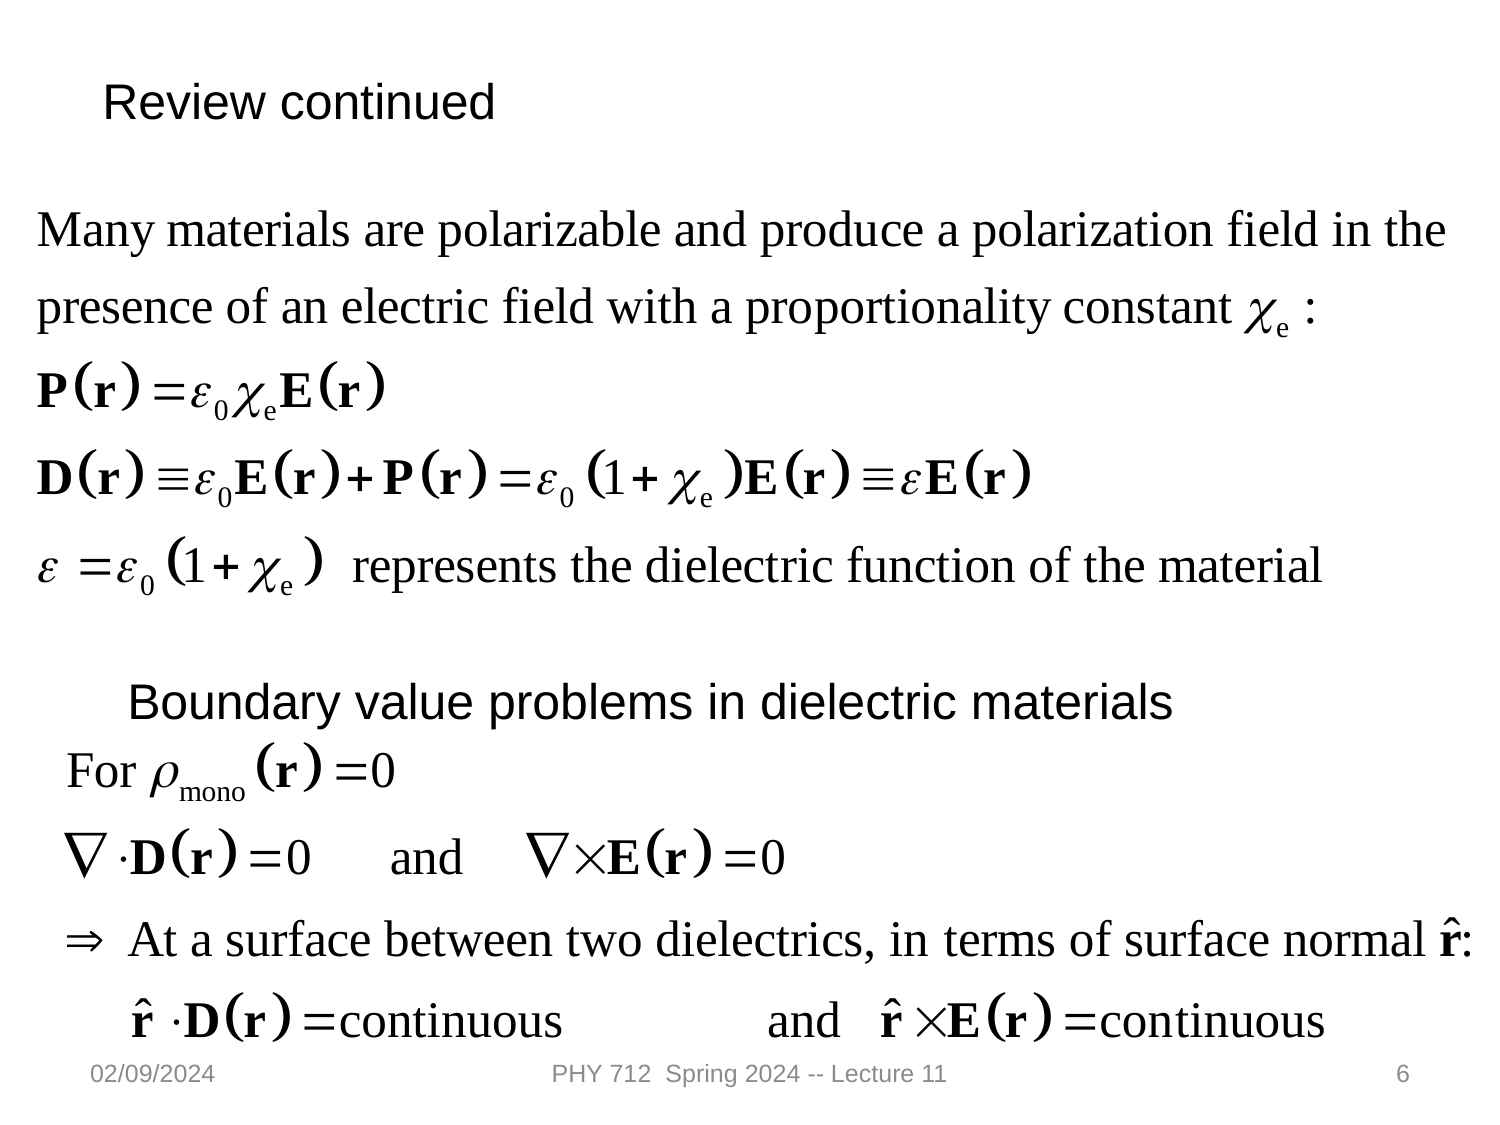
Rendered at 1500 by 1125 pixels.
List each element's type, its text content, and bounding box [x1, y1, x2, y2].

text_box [28, 201, 1470, 613]
footer PHY 712 Spring 2024 -- Lecture 11 [512, 1075, 988, 1103]
text_box Boundary value problems in dielectric materials [112, 662, 1388, 731]
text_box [58, 732, 1479, 1068]
slide_number 6 [1074, 1075, 1425, 1103]
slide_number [75, 1075, 425, 1103]
text_box Review continued [87, 62, 1363, 138]
